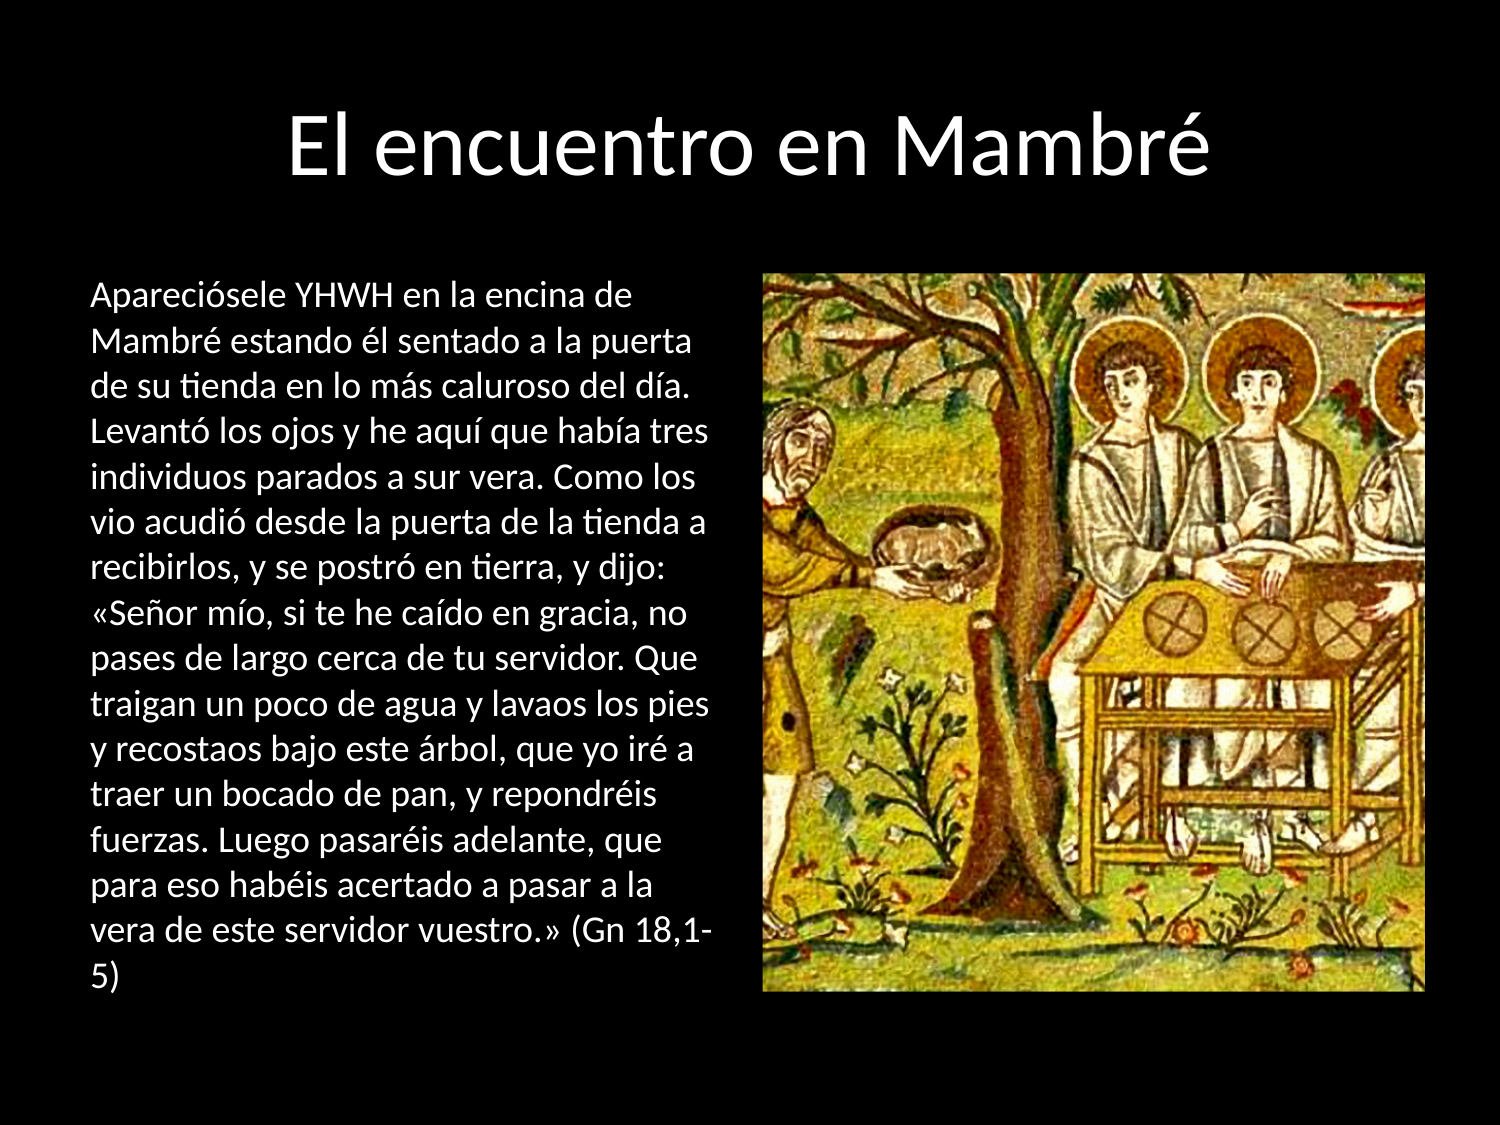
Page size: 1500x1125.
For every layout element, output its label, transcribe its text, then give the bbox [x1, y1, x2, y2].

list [762, 262, 1426, 1006]
list Apareciósele YHWH en la encina de Mambré estando él sentado a la puerta de su tienda en lo más caluroso del día. Levantó los ojos y he aquí que había tres individuos parados a sur vera. Como los vio acudió desde la puerta de la tienda a recibirlos, y se postró en tierra, y dijo: «Señor mío, si te he caído en gracia, no pases de largo cerca de tu servidor. Que traigan un poco de agua y lavaos los pies y recostaos bajo este árbol, que yo iré a traer un bocado de pan, y repondréis fuerzas. Luego pasaréis adelante, que para eso habéis acertado a pasar a la vera de este servidor vuestro.» (Gn 18,1-5) [75, 262, 738, 1005]
title El encuentro en Mambré [75, 45, 1425, 233]
